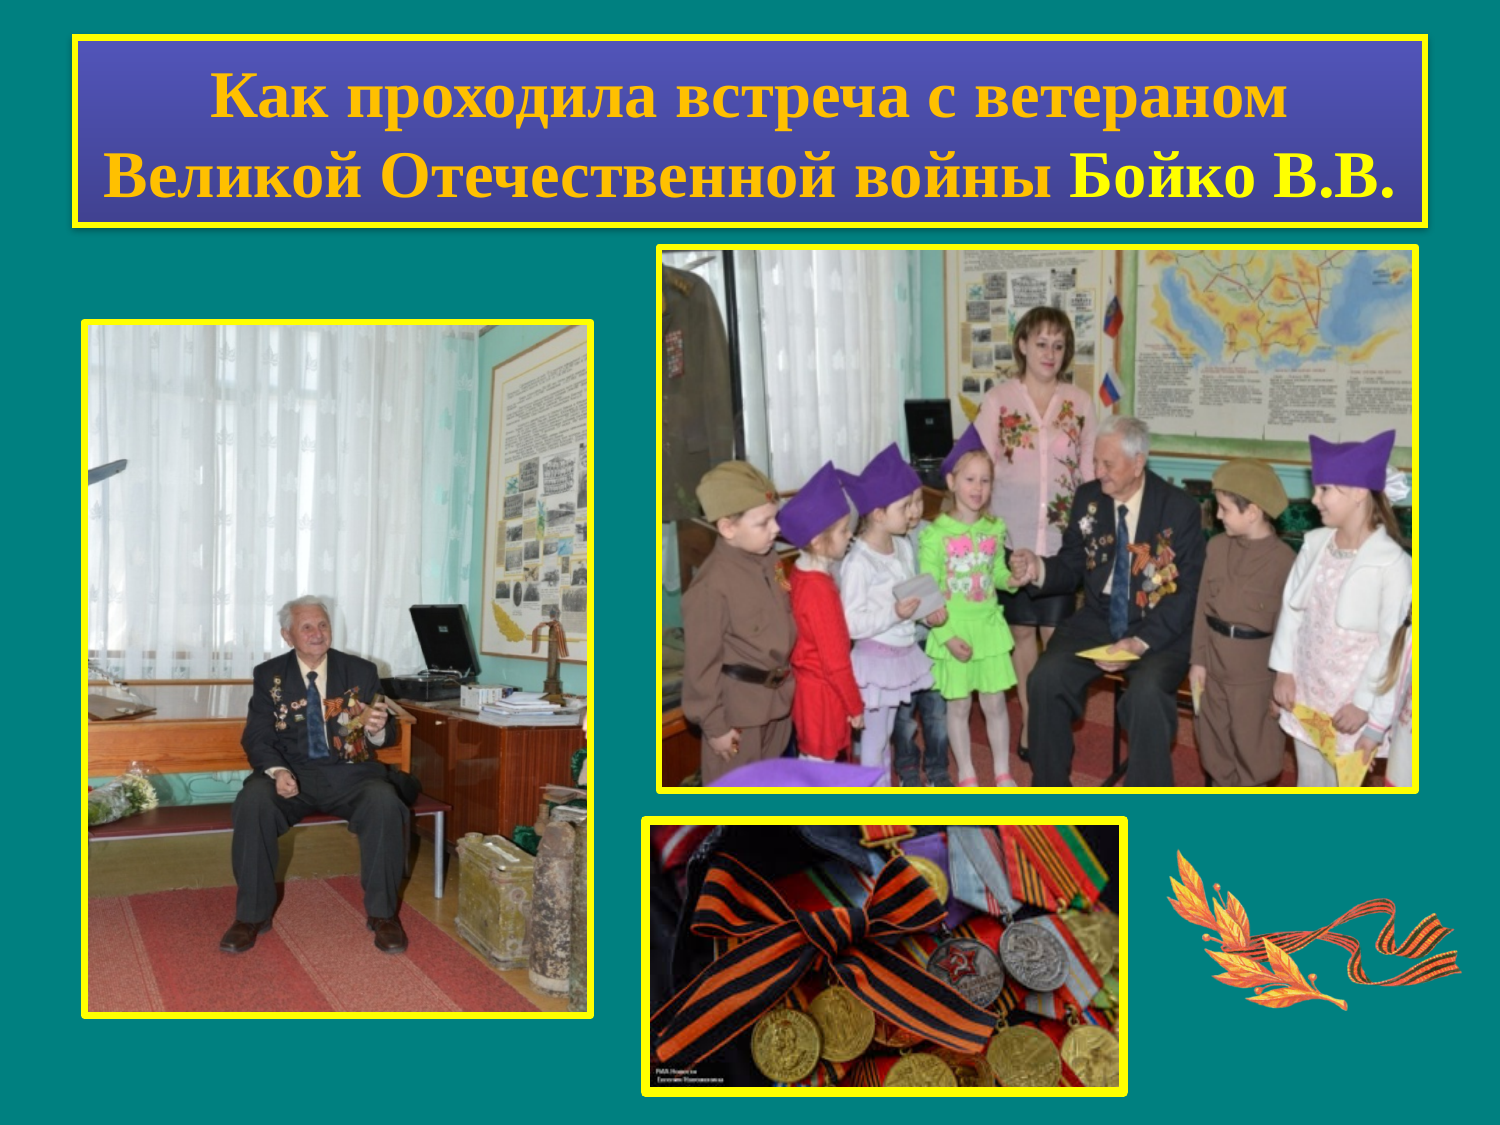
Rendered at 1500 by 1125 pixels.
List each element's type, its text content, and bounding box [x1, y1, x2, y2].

title Как проходила встреча с ветераном Великой Отечественной войны Бойко В.В. [74, 37, 1426, 226]
picture [0, 249, 1413, 1088]
picture [1162, 837, 1464, 1016]
